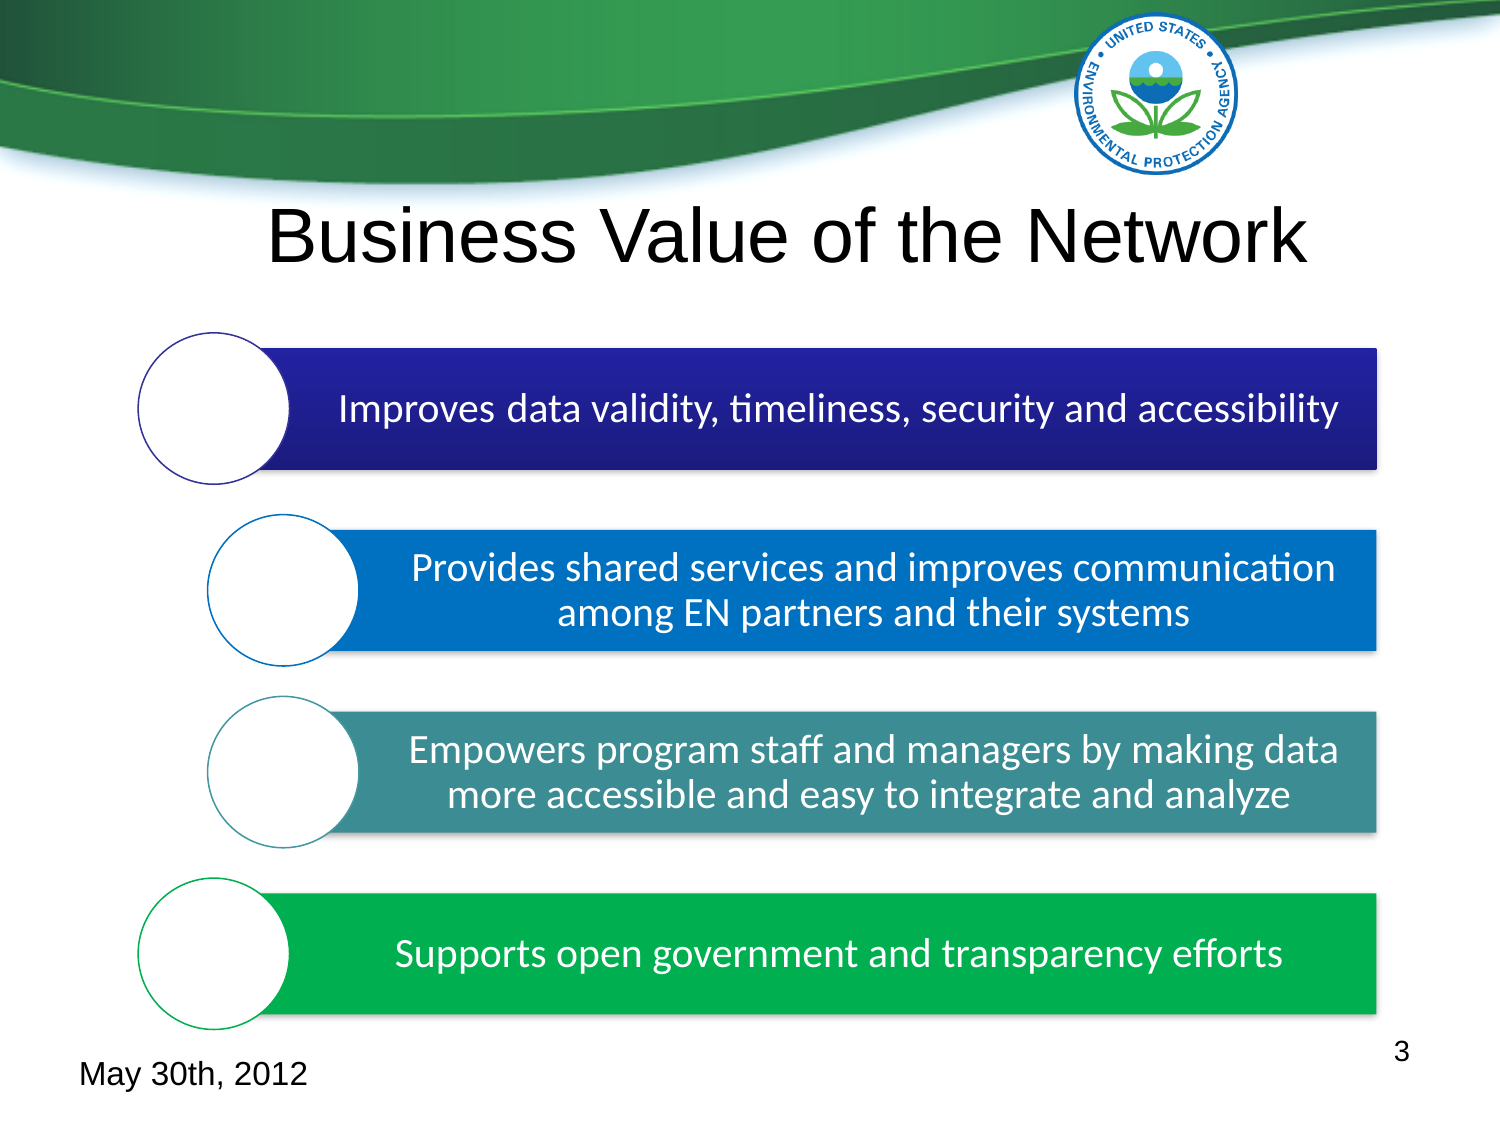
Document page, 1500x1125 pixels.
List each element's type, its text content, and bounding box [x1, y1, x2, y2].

title Business Value of the Network [162, 149, 1413, 313]
slide_number 3 [1349, 1024, 1426, 1104]
text_box May 30th, 2012 [64, 1028, 324, 1100]
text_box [124, 287, 1388, 1076]
picture [1074, 12, 1238, 149]
